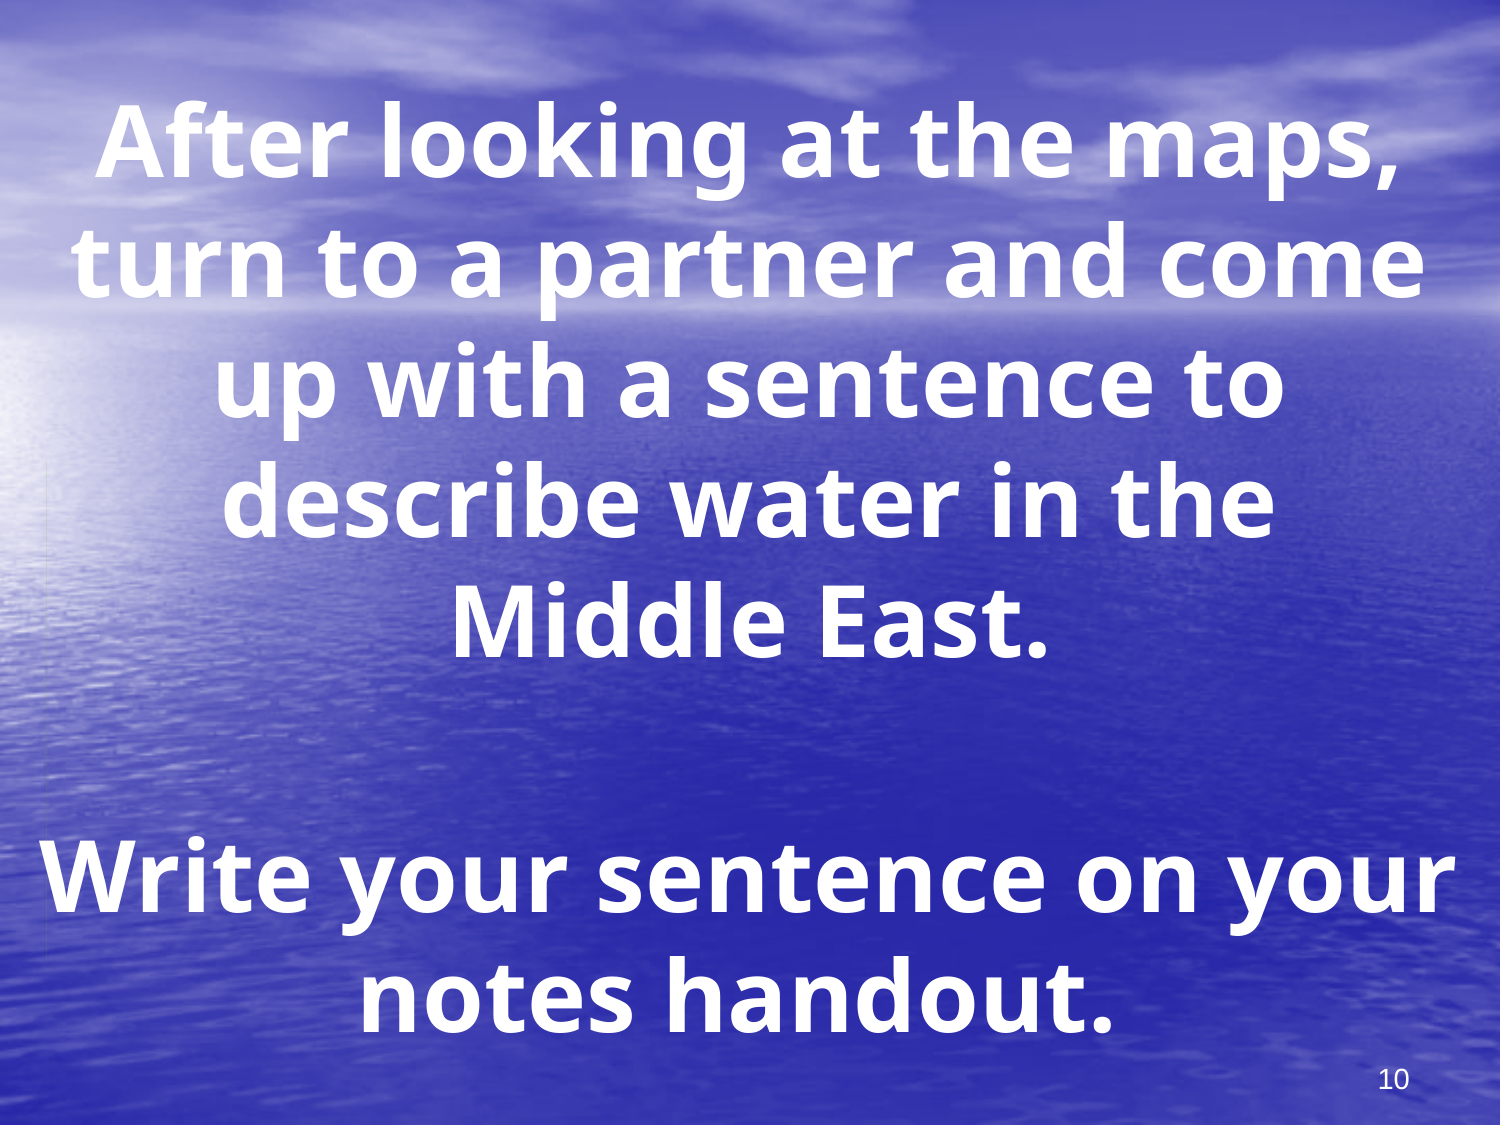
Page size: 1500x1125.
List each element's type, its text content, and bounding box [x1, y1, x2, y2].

title After looking at the maps, turn to a partner and come up with a sentence to describe water in the Middle East. Write your sentence on your notes handout. [24, 37, 1475, 1060]
slide_number 10 [1074, 1024, 1425, 1103]
